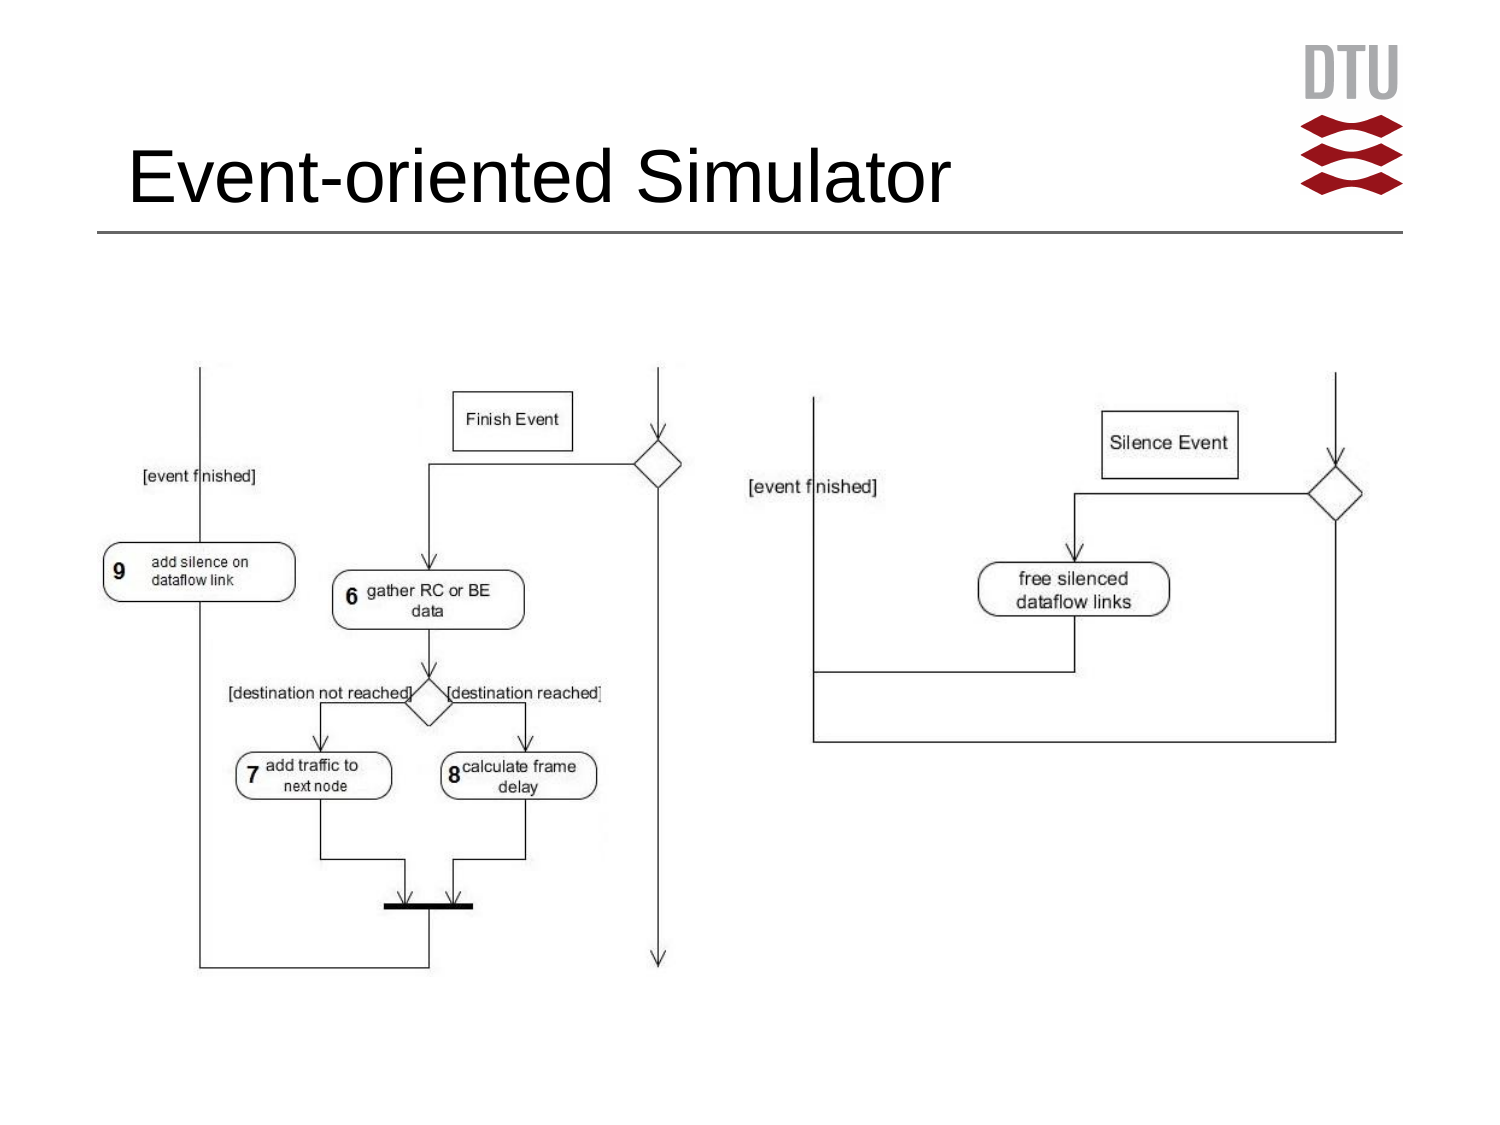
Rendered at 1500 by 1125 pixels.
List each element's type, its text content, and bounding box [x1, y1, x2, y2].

text_box [743, 360, 1386, 765]
text_box [1300, 45, 1403, 195]
title Event-oriented Simulator [75, 45, 1425, 233]
text_box [97, 360, 701, 977]
